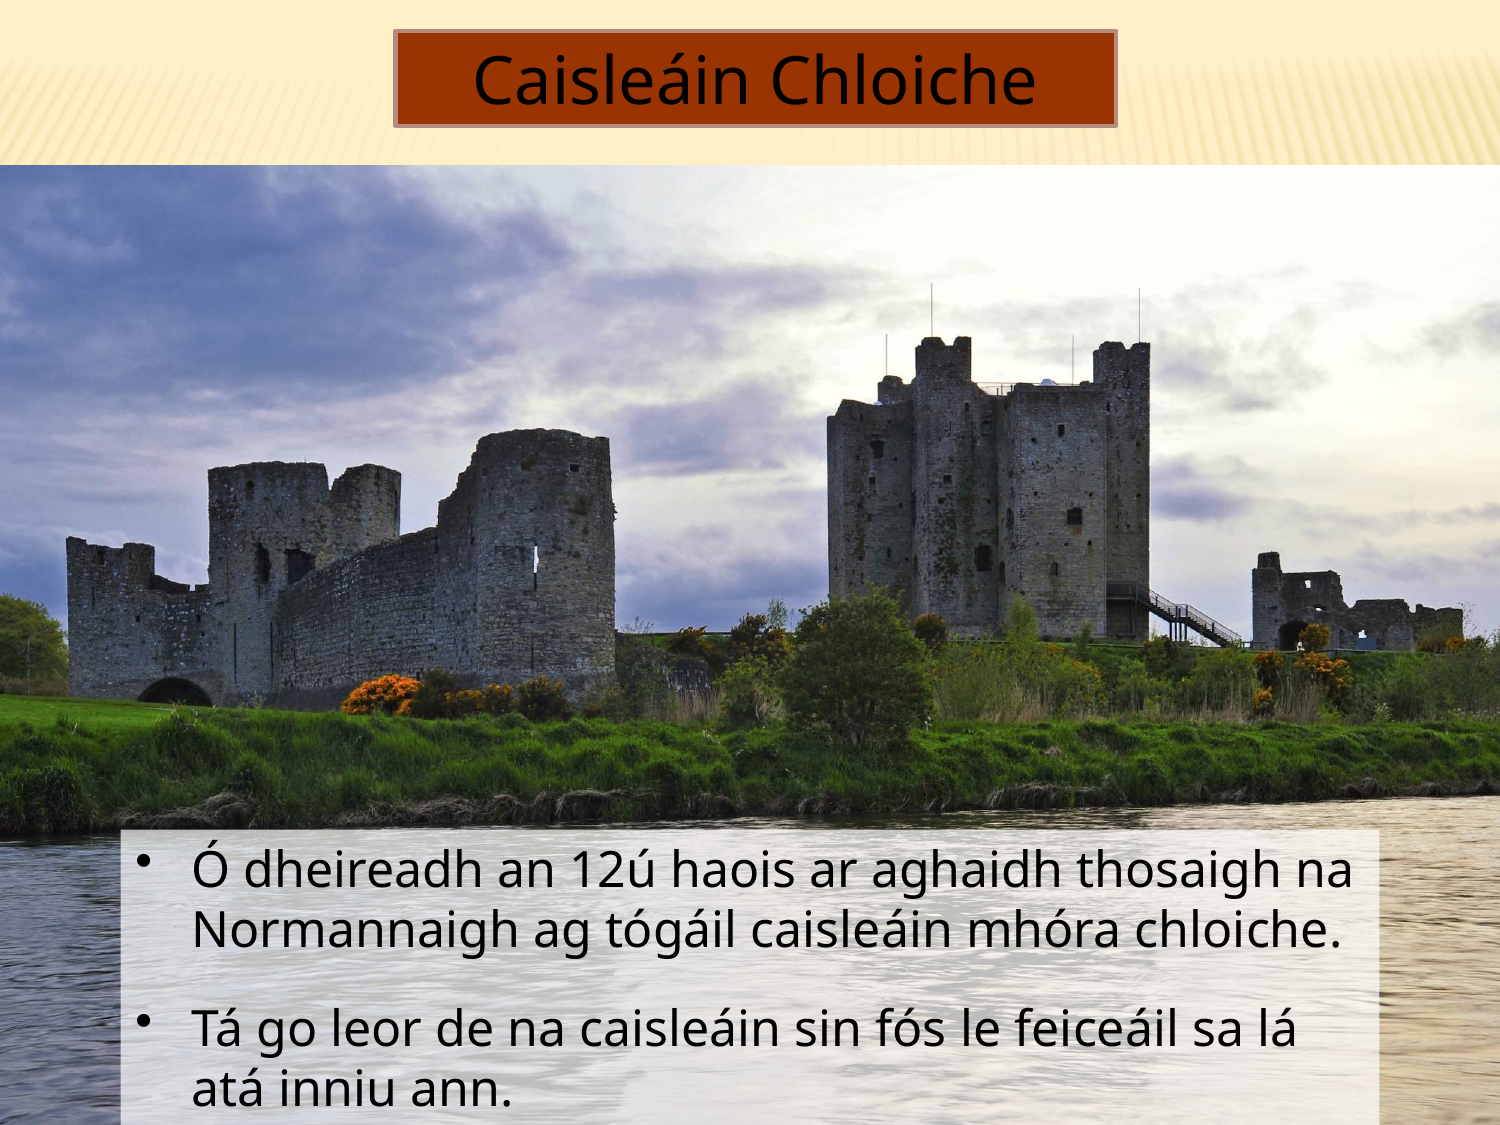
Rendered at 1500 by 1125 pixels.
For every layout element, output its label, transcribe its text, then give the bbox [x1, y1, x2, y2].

picture [0, 165, 1500, 1125]
text_box Caisleáin Chloiche [393, 29, 1118, 128]
